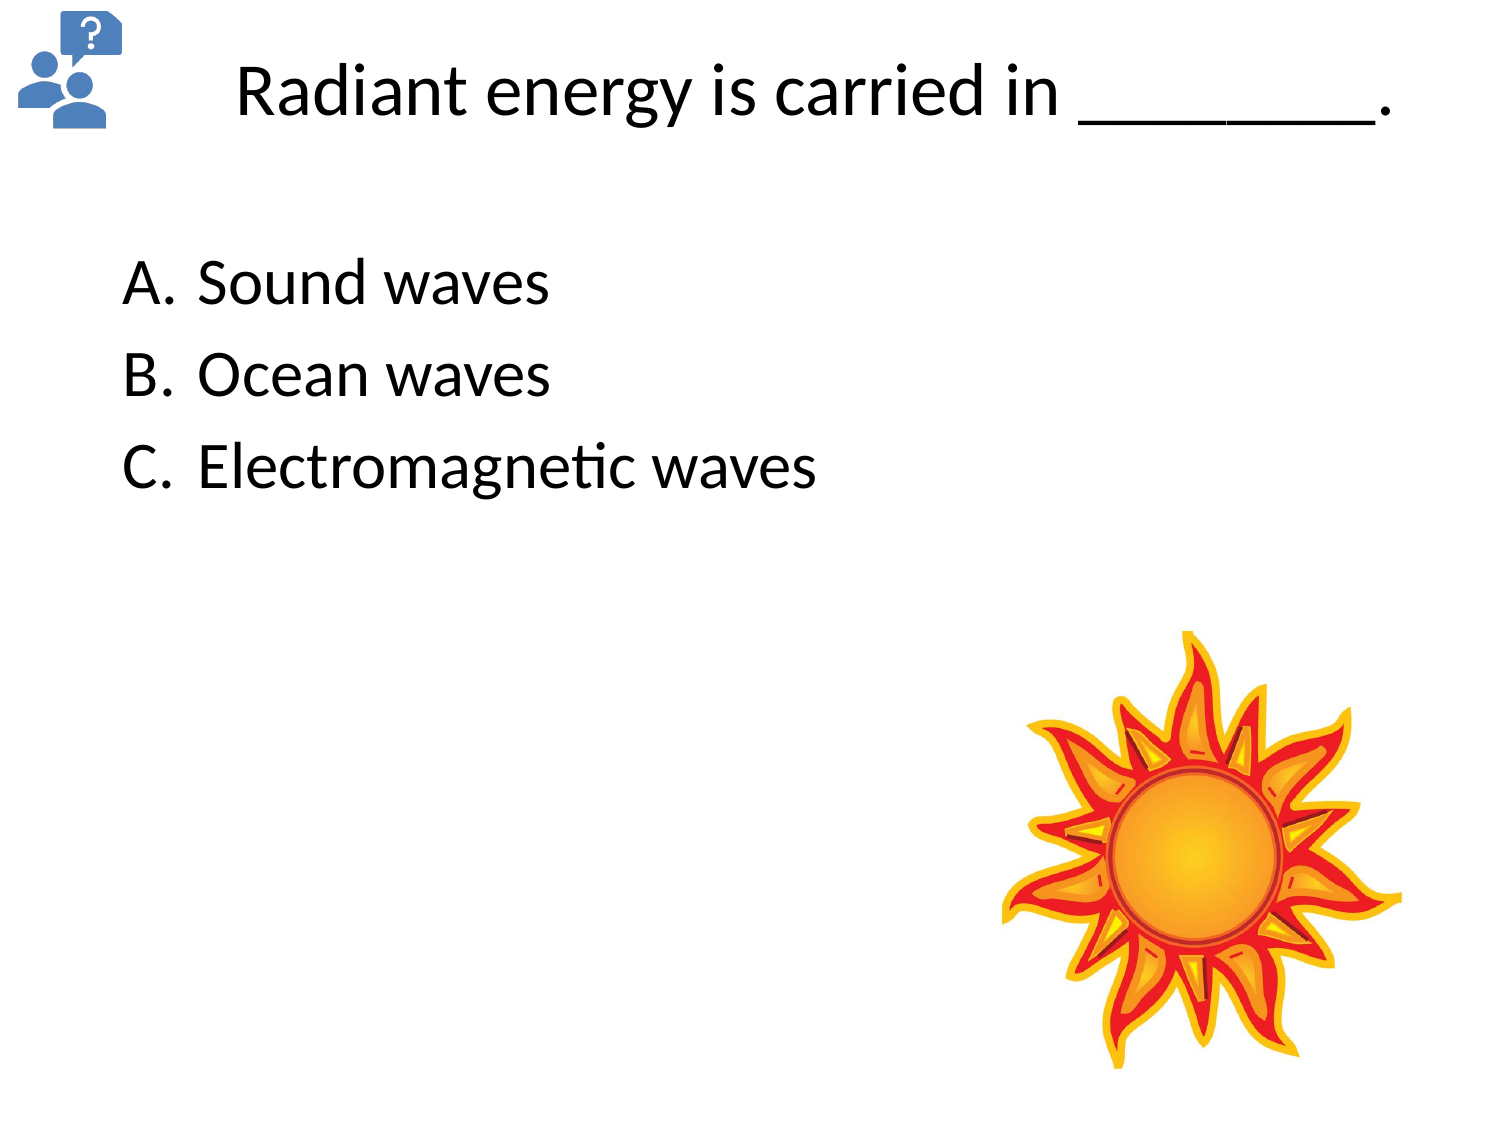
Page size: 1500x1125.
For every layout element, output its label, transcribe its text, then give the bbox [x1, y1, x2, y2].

picture [783, 619, 1500, 1080]
text_box Radiant energy is carried in ________. [173, 33, 1458, 139]
text_box Sound waves Ocean waves Electromagnetic waves [107, 218, 848, 510]
text_box [0, 0, 140, 140]
